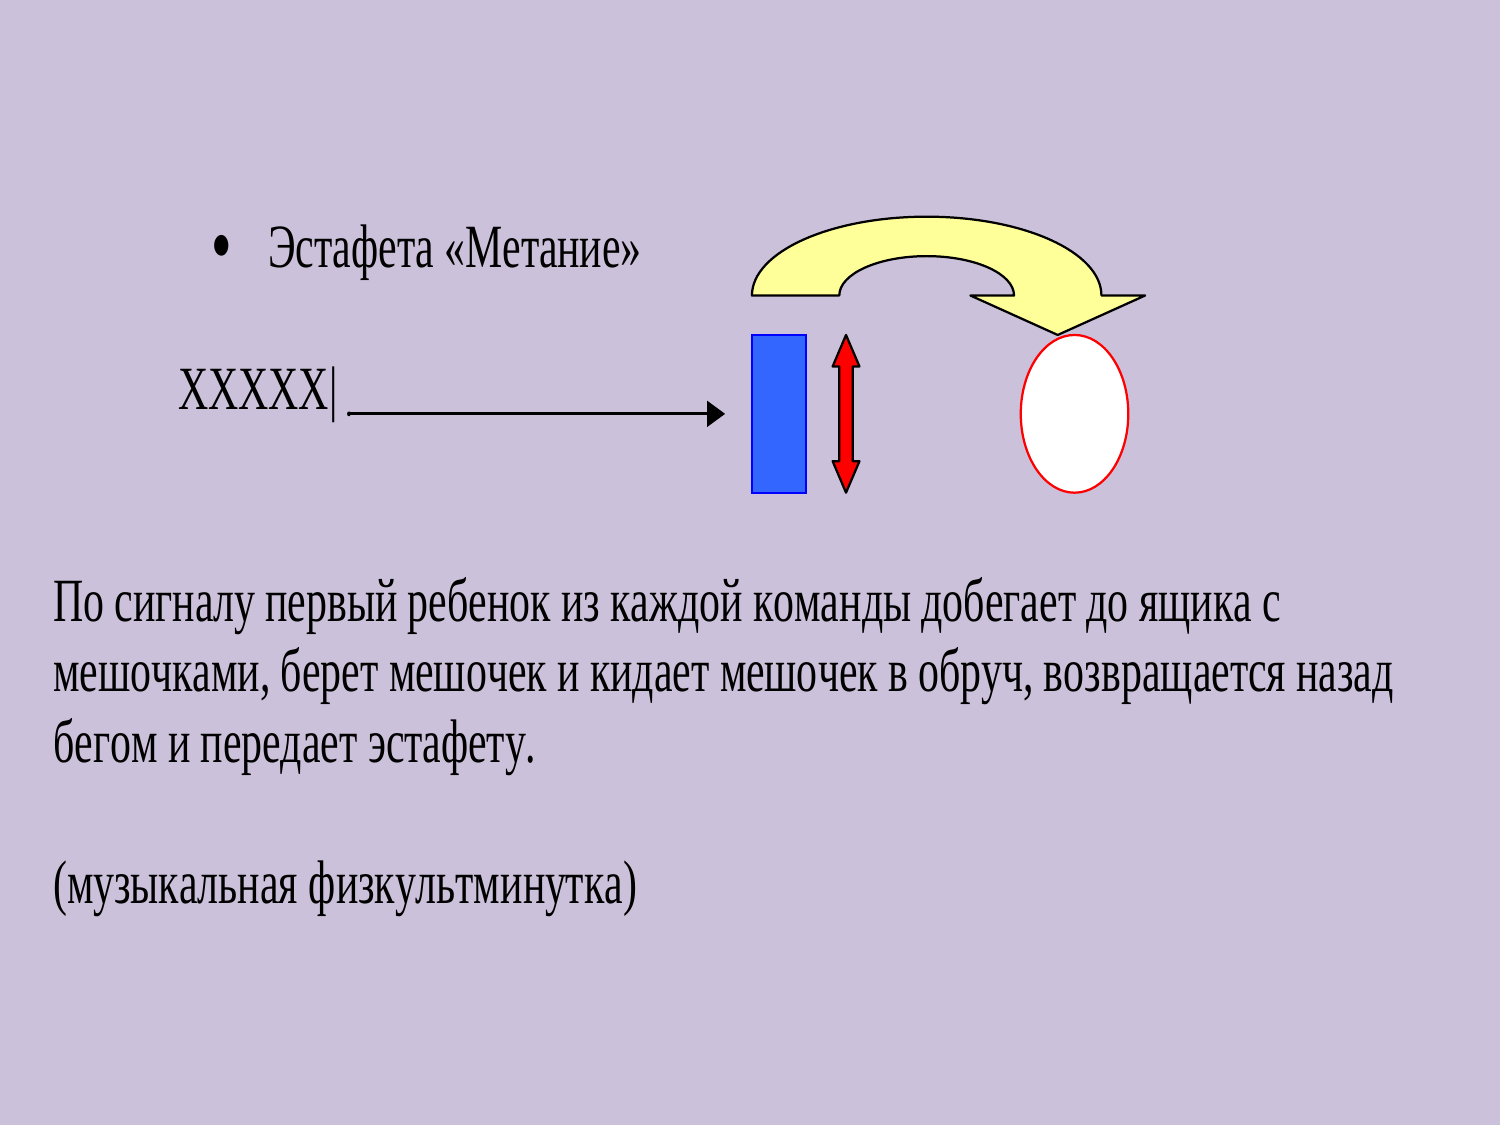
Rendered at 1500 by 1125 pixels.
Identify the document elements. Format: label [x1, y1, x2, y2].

picture [52, 207, 1448, 918]
